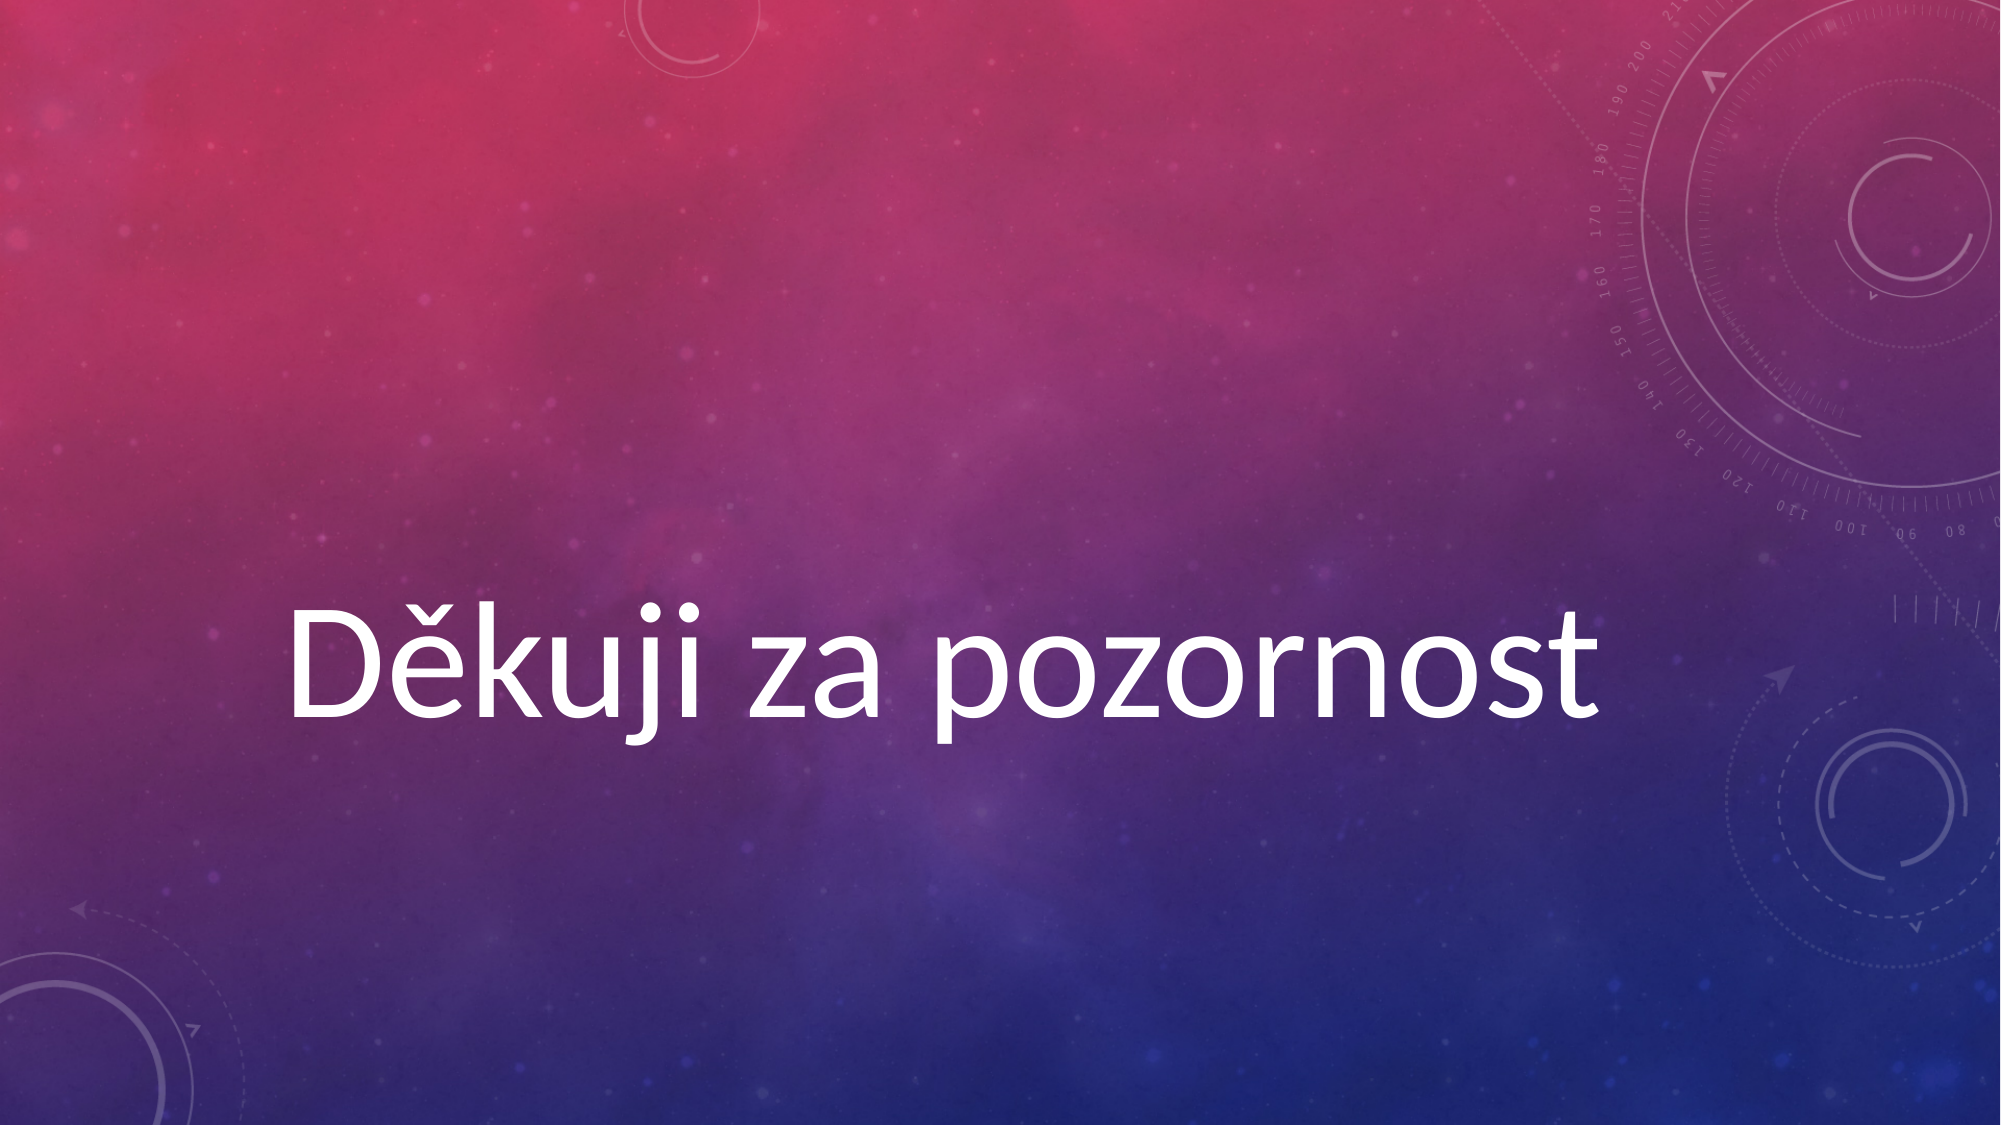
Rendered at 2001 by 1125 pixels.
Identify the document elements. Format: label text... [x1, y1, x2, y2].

list Děkuji za pozornost [112, 351, 1775, 950]
picture [0, 0, 2001, 1125]
